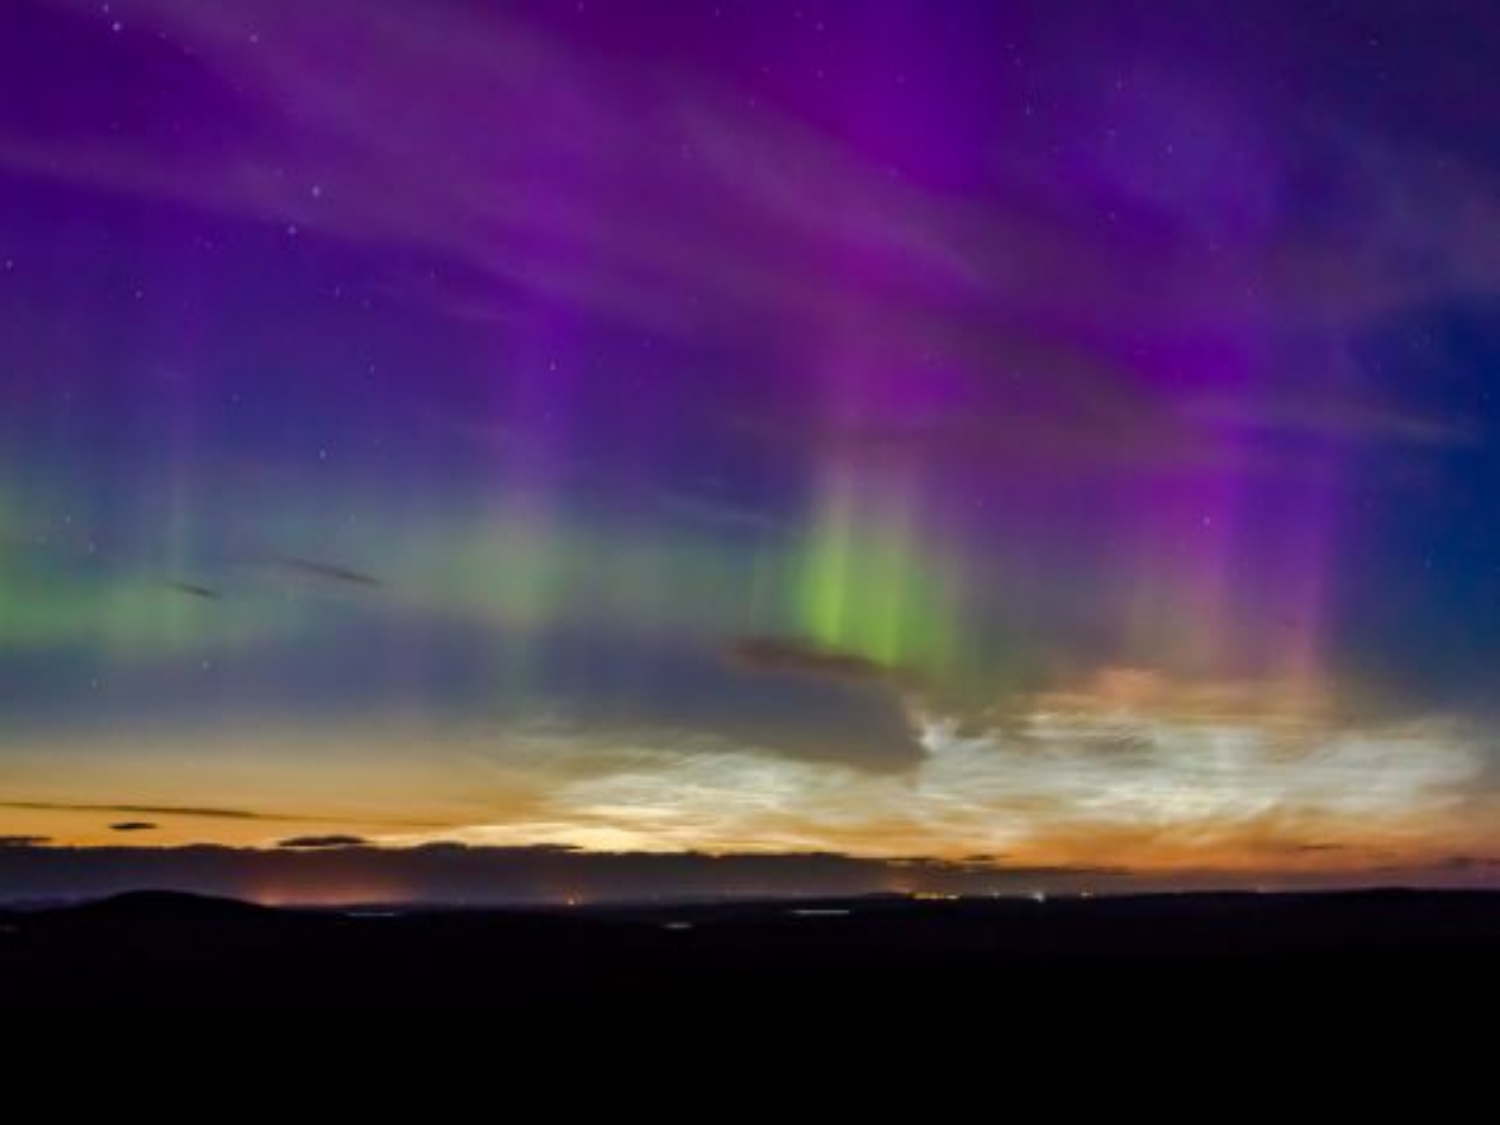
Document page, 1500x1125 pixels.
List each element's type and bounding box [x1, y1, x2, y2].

picture [0, 0, 1500, 1007]
